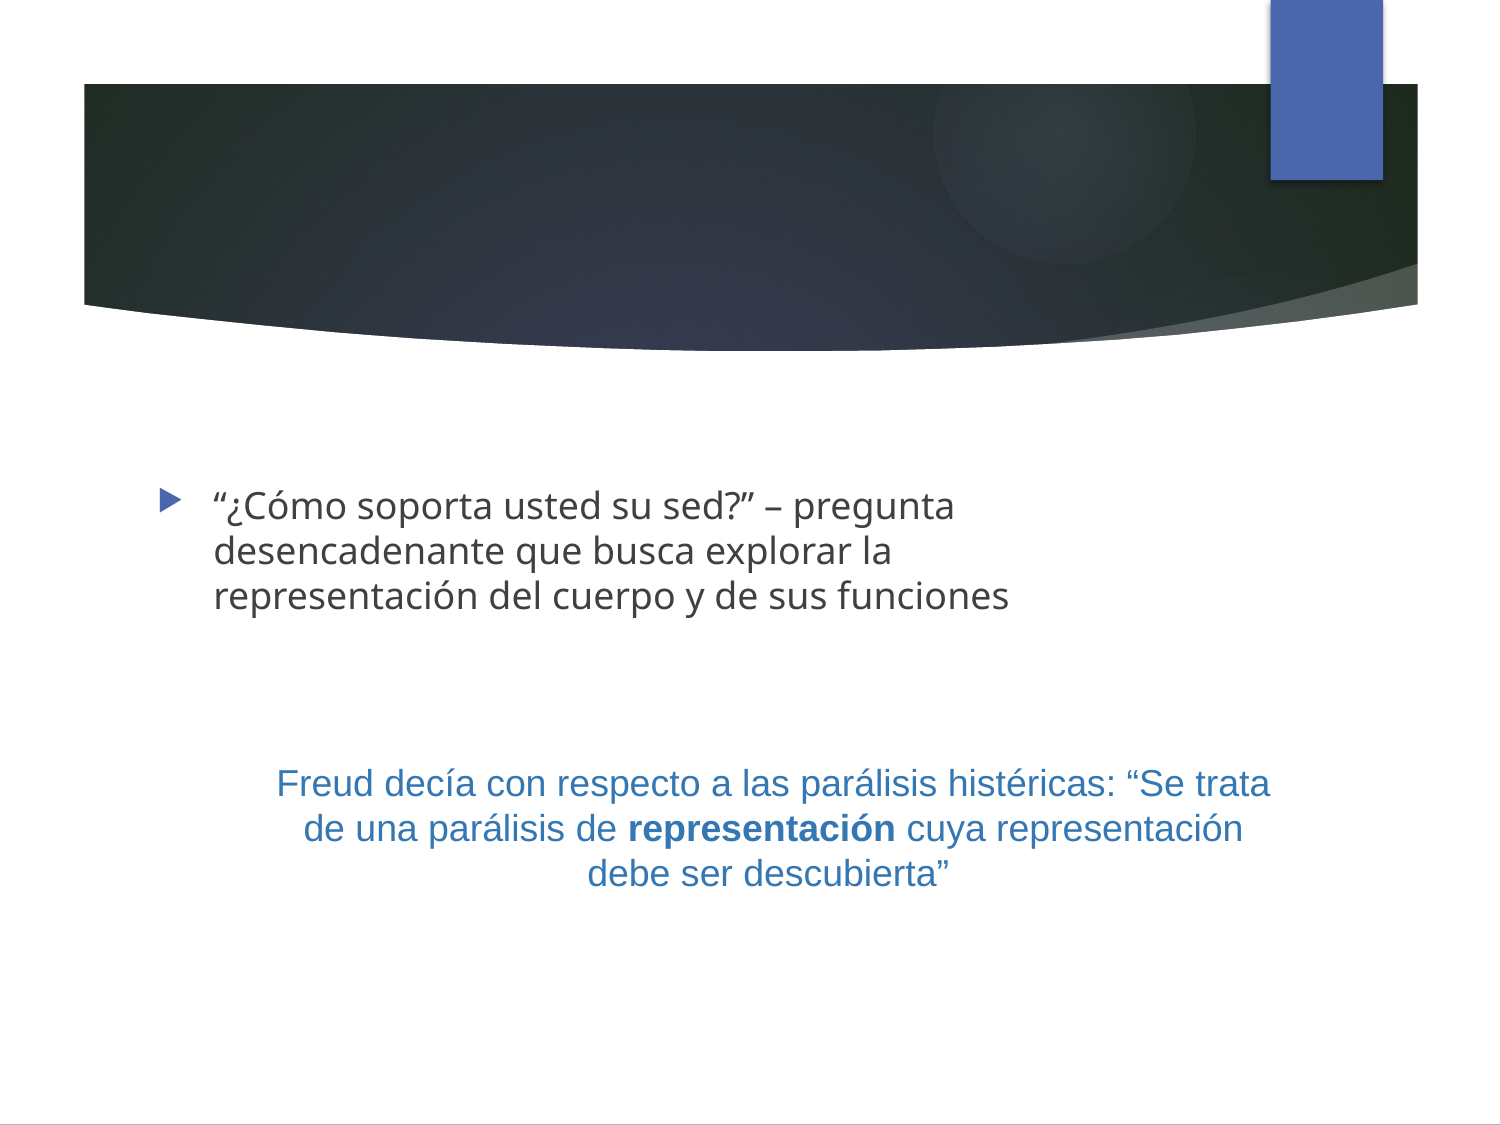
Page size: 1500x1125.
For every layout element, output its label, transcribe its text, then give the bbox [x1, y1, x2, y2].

list “¿Cómo soporta usted su sed?” – pregunta desencadenante que busca explorar la representación del cuerpo y de sus funciones [142, 408, 1183, 988]
text_box Freud decía con respecto a las parálisis histéricas: “Se trata de una parálisis de representación cuya representación debe ser descubierta” [253, 751, 1294, 947]
